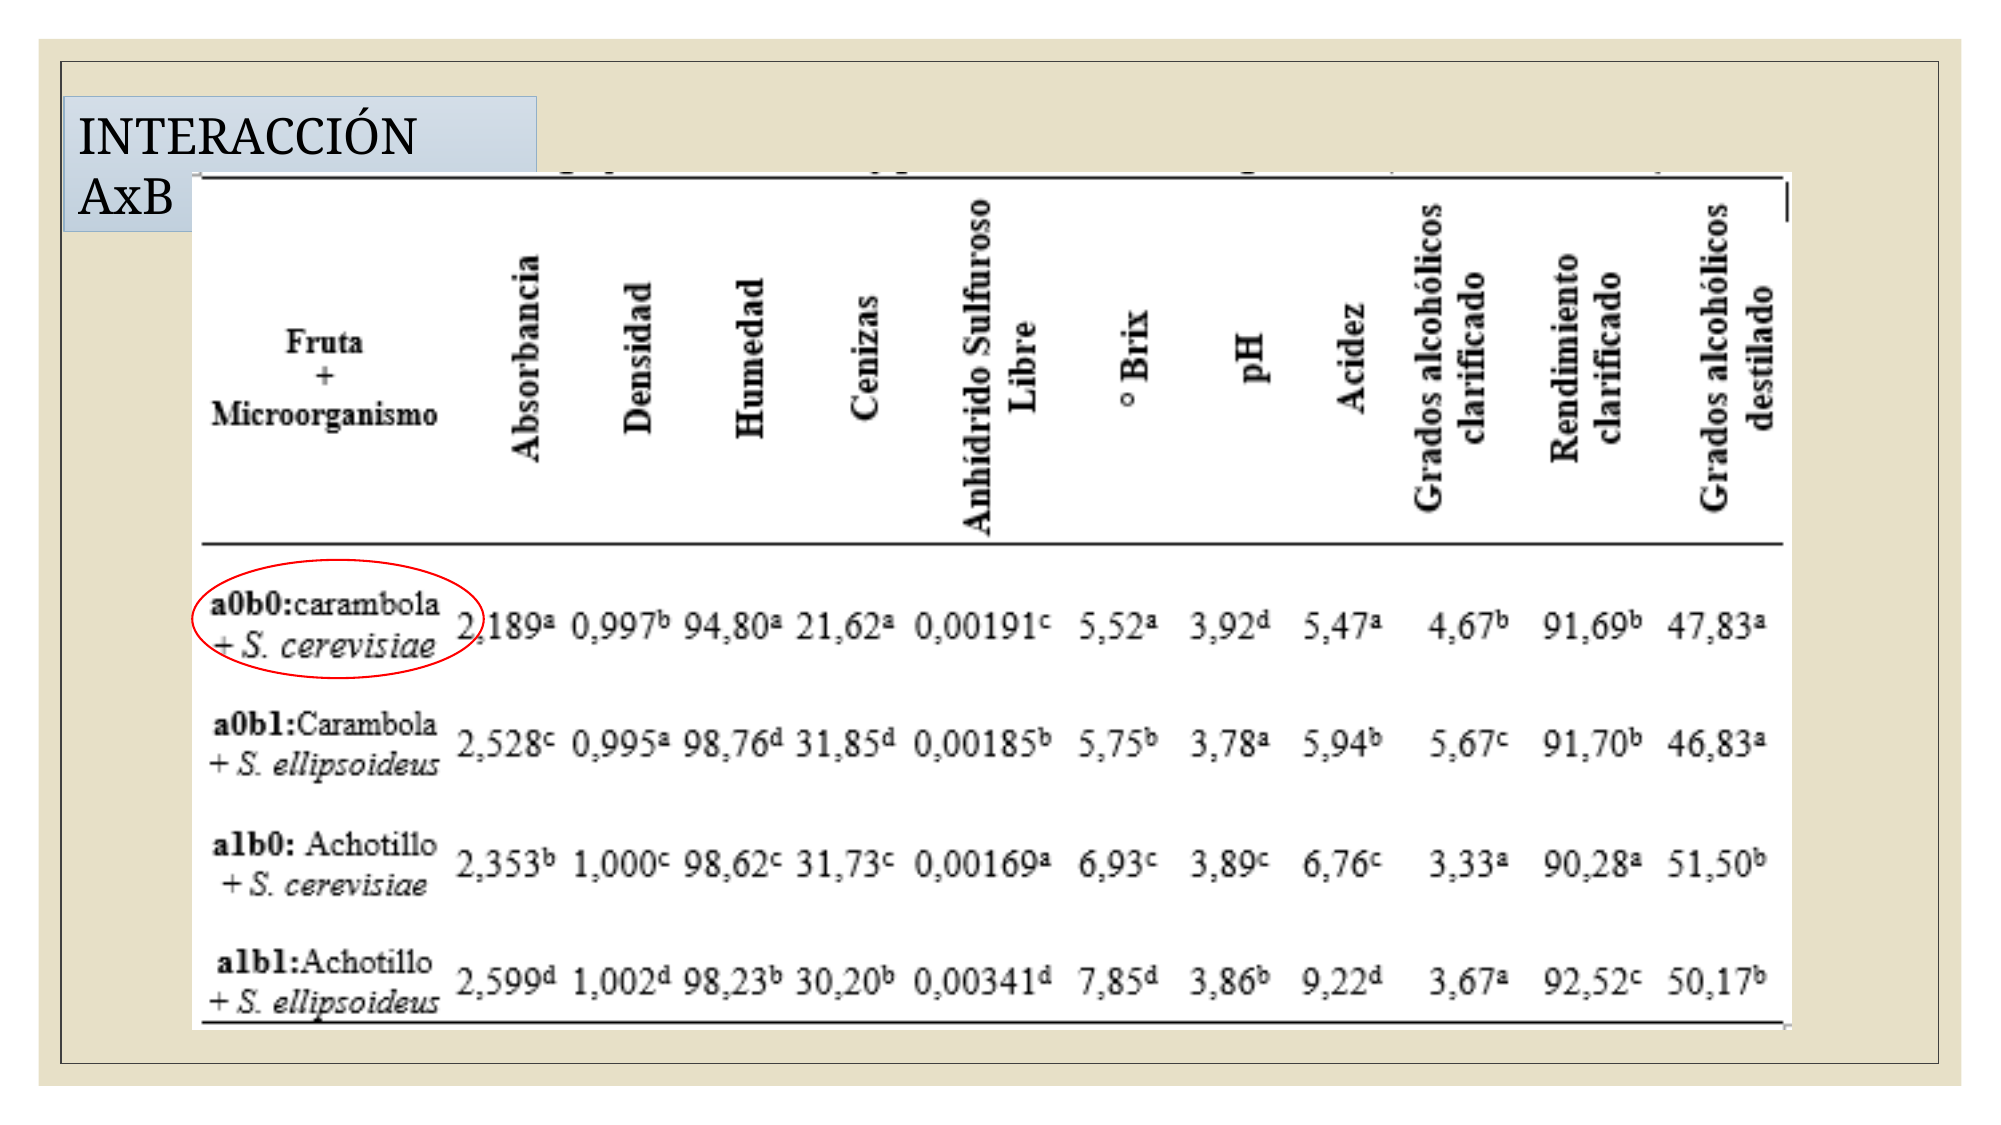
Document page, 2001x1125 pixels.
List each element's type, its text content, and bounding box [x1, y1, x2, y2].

text_box INTERACCIÓN AxB [63, 96, 537, 232]
picture [192, 172, 1792, 1030]
